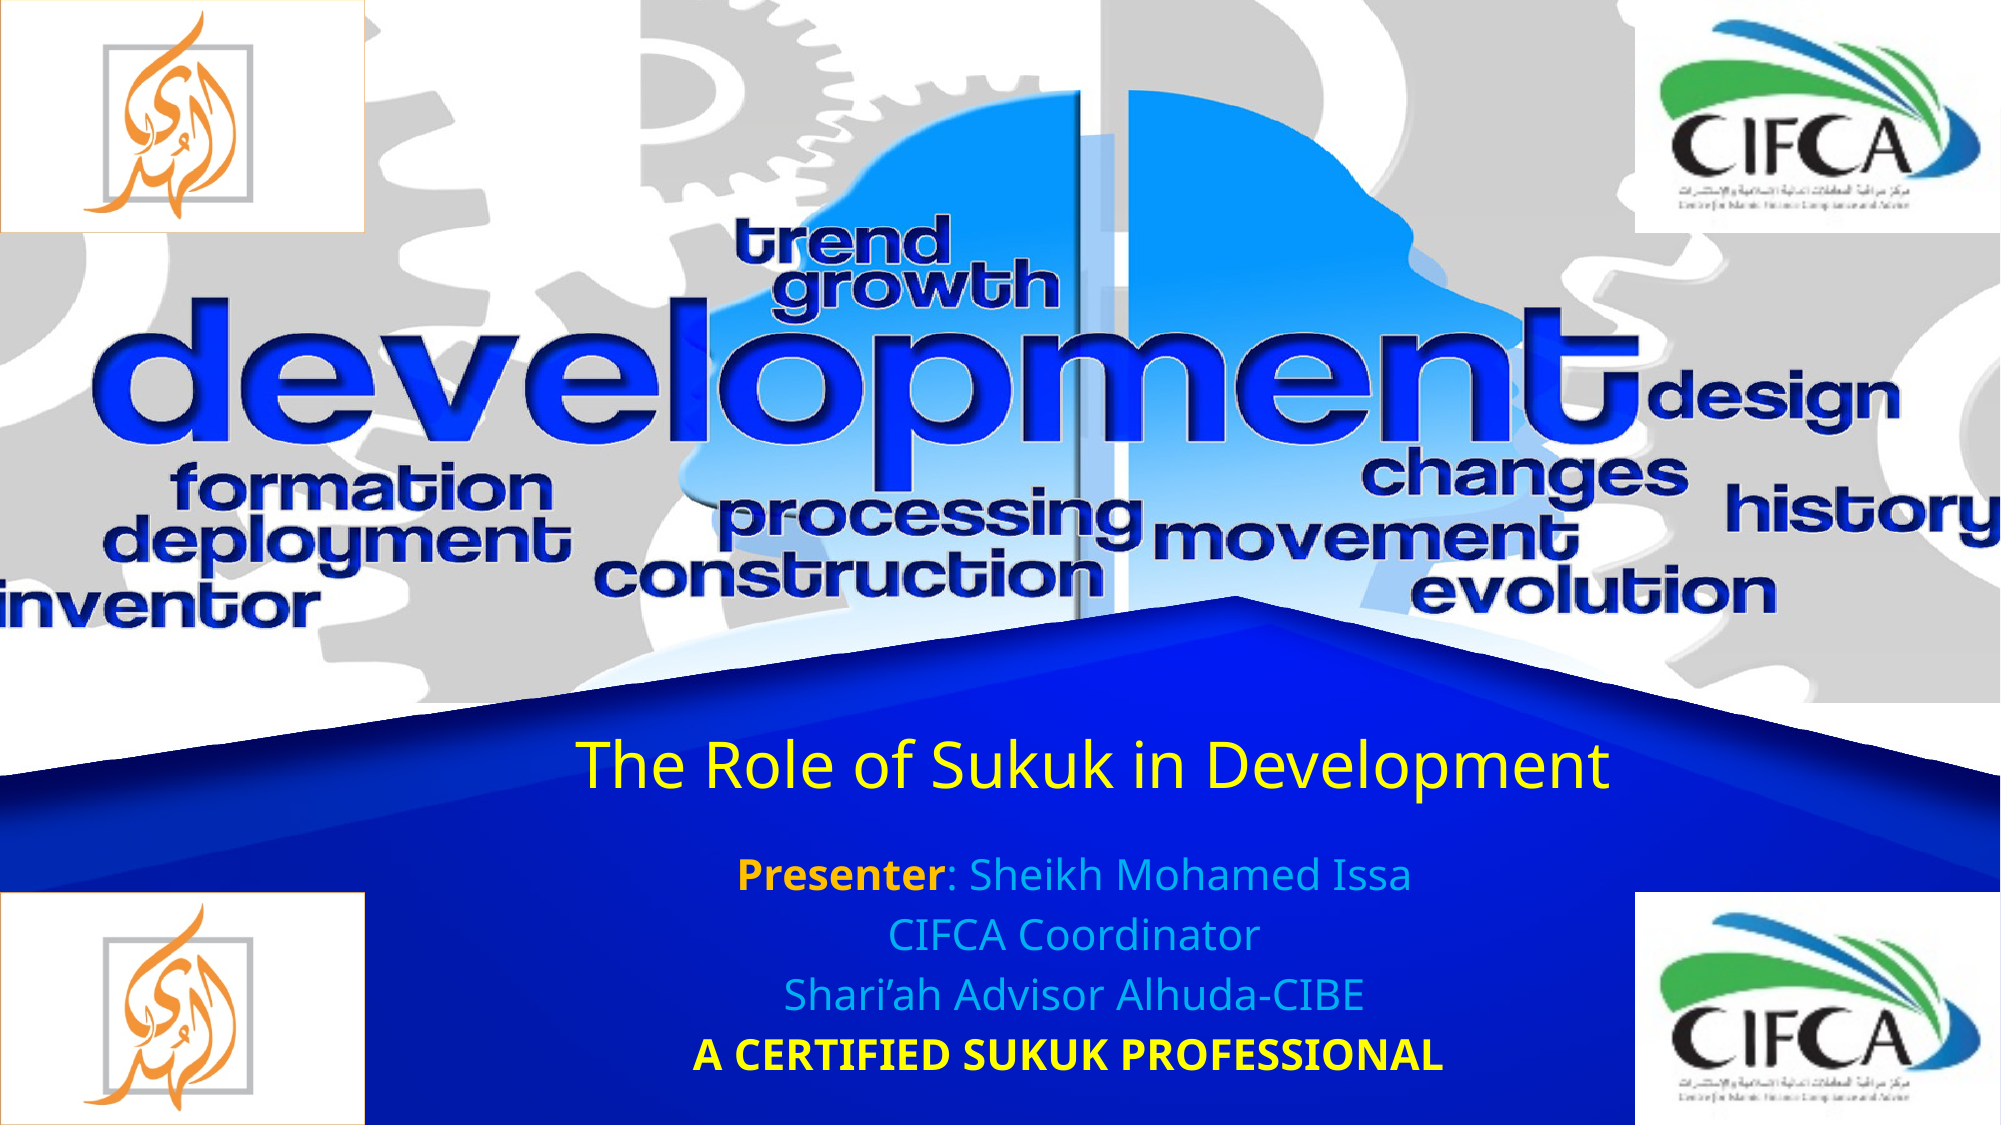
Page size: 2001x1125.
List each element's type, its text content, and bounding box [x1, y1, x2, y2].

picture [0, 0, 2001, 1125]
title The Role of Sukuk in Development [423, 687, 1627, 838]
subtitle Presenter: Sheikh Mohamed Issa CIFCA Coordinator Shari’ah Advisor Alhuda-CIBE A CERTIFIED SUKUK PROFESSIONAL [422, 840, 1727, 1089]
